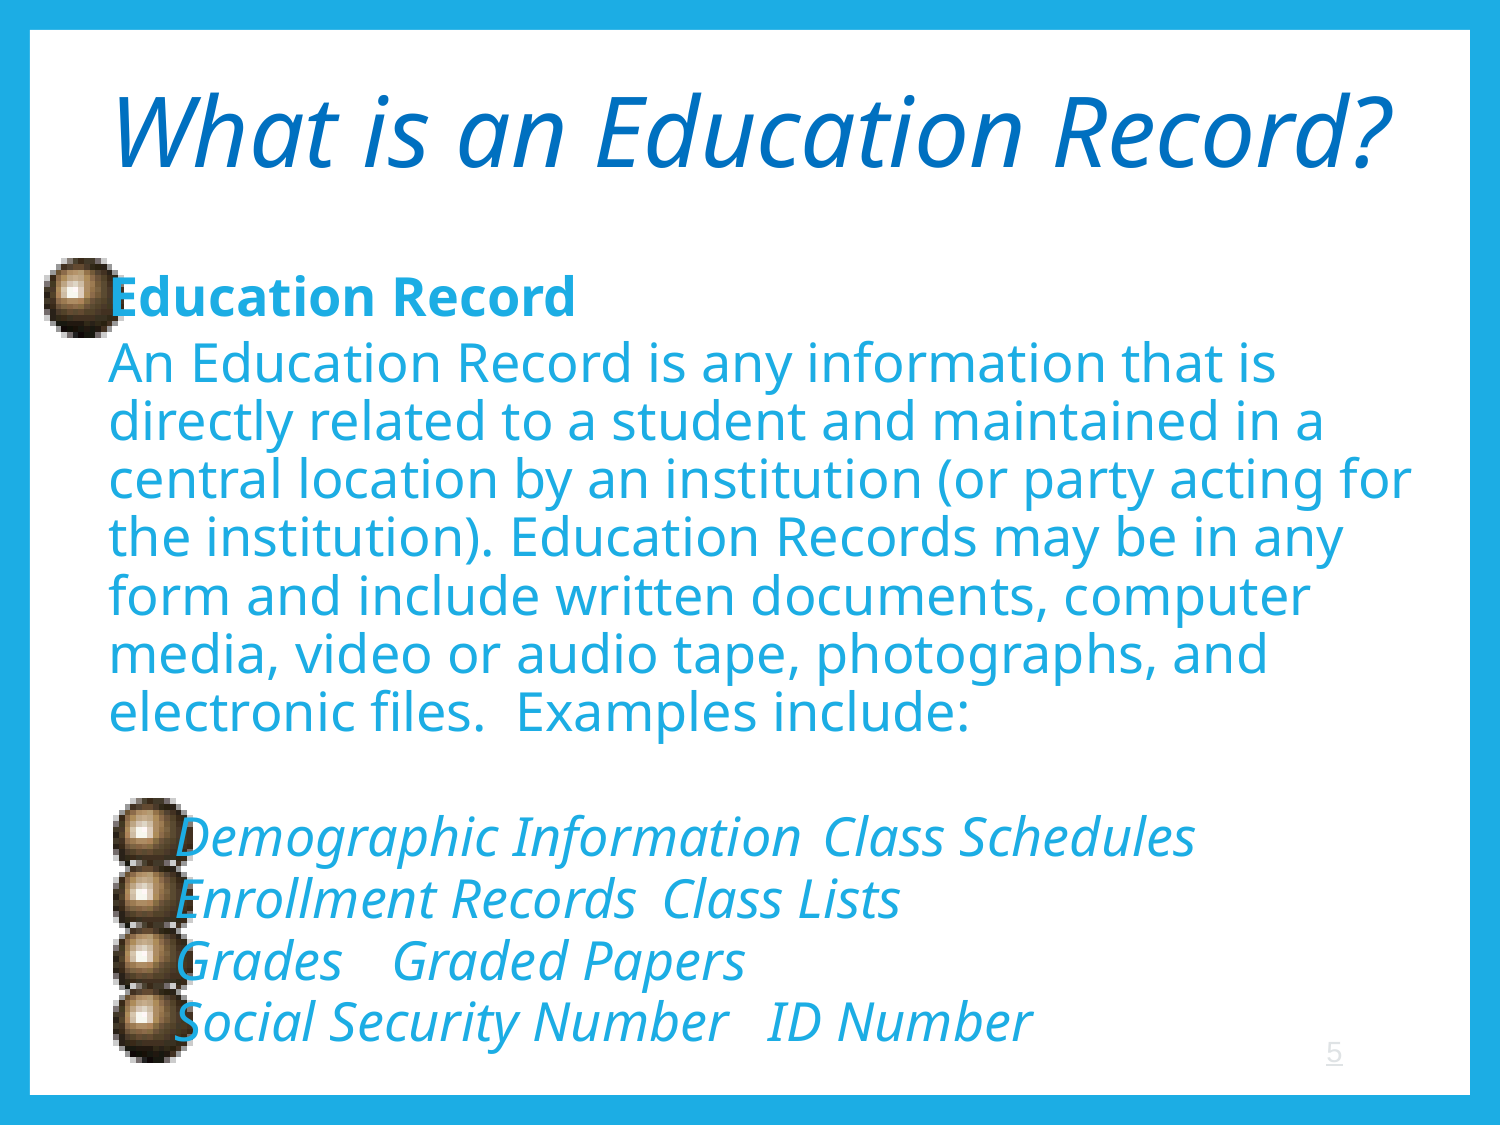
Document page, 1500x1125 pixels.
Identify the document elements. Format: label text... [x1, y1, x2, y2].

slide_number 5 [1147, 1020, 1358, 1081]
picture [39, 253, 124, 338]
picture [108, 793, 193, 1063]
list Education Record An Education Record is any information that is directly related to a student and maintained in a central location by an institution (or party acting for the institution). Education Records may be in any form and include written documents, computer media, video or audio tape, photographs, and electronic files. Examples include: Demographic Information Class Schedules Enrollment Records Class Lists Grades Graded Papers Social Security Number ID Number [24, 262, 1463, 1088]
title What is an Education Record? [0, 35, 1500, 238]
